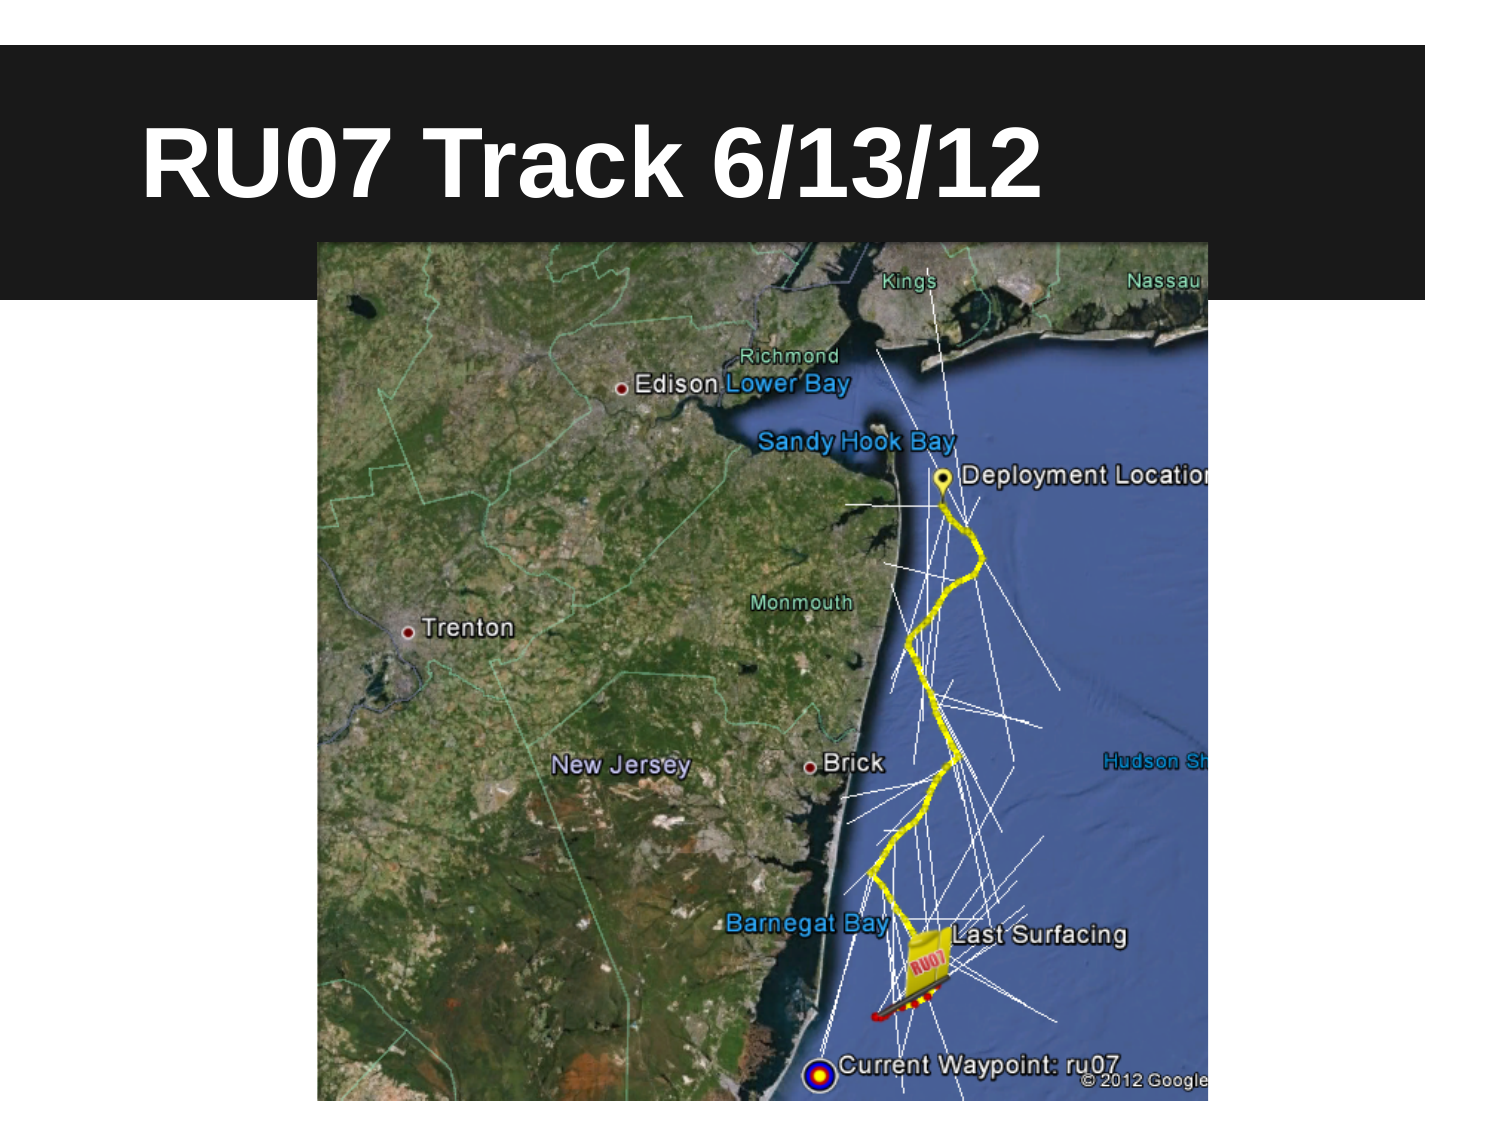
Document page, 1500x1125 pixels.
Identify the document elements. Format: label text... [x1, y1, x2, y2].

text_box [317, 242, 1209, 1101]
title RU07 Track 6/13/12 [75, 14, 1425, 233]
